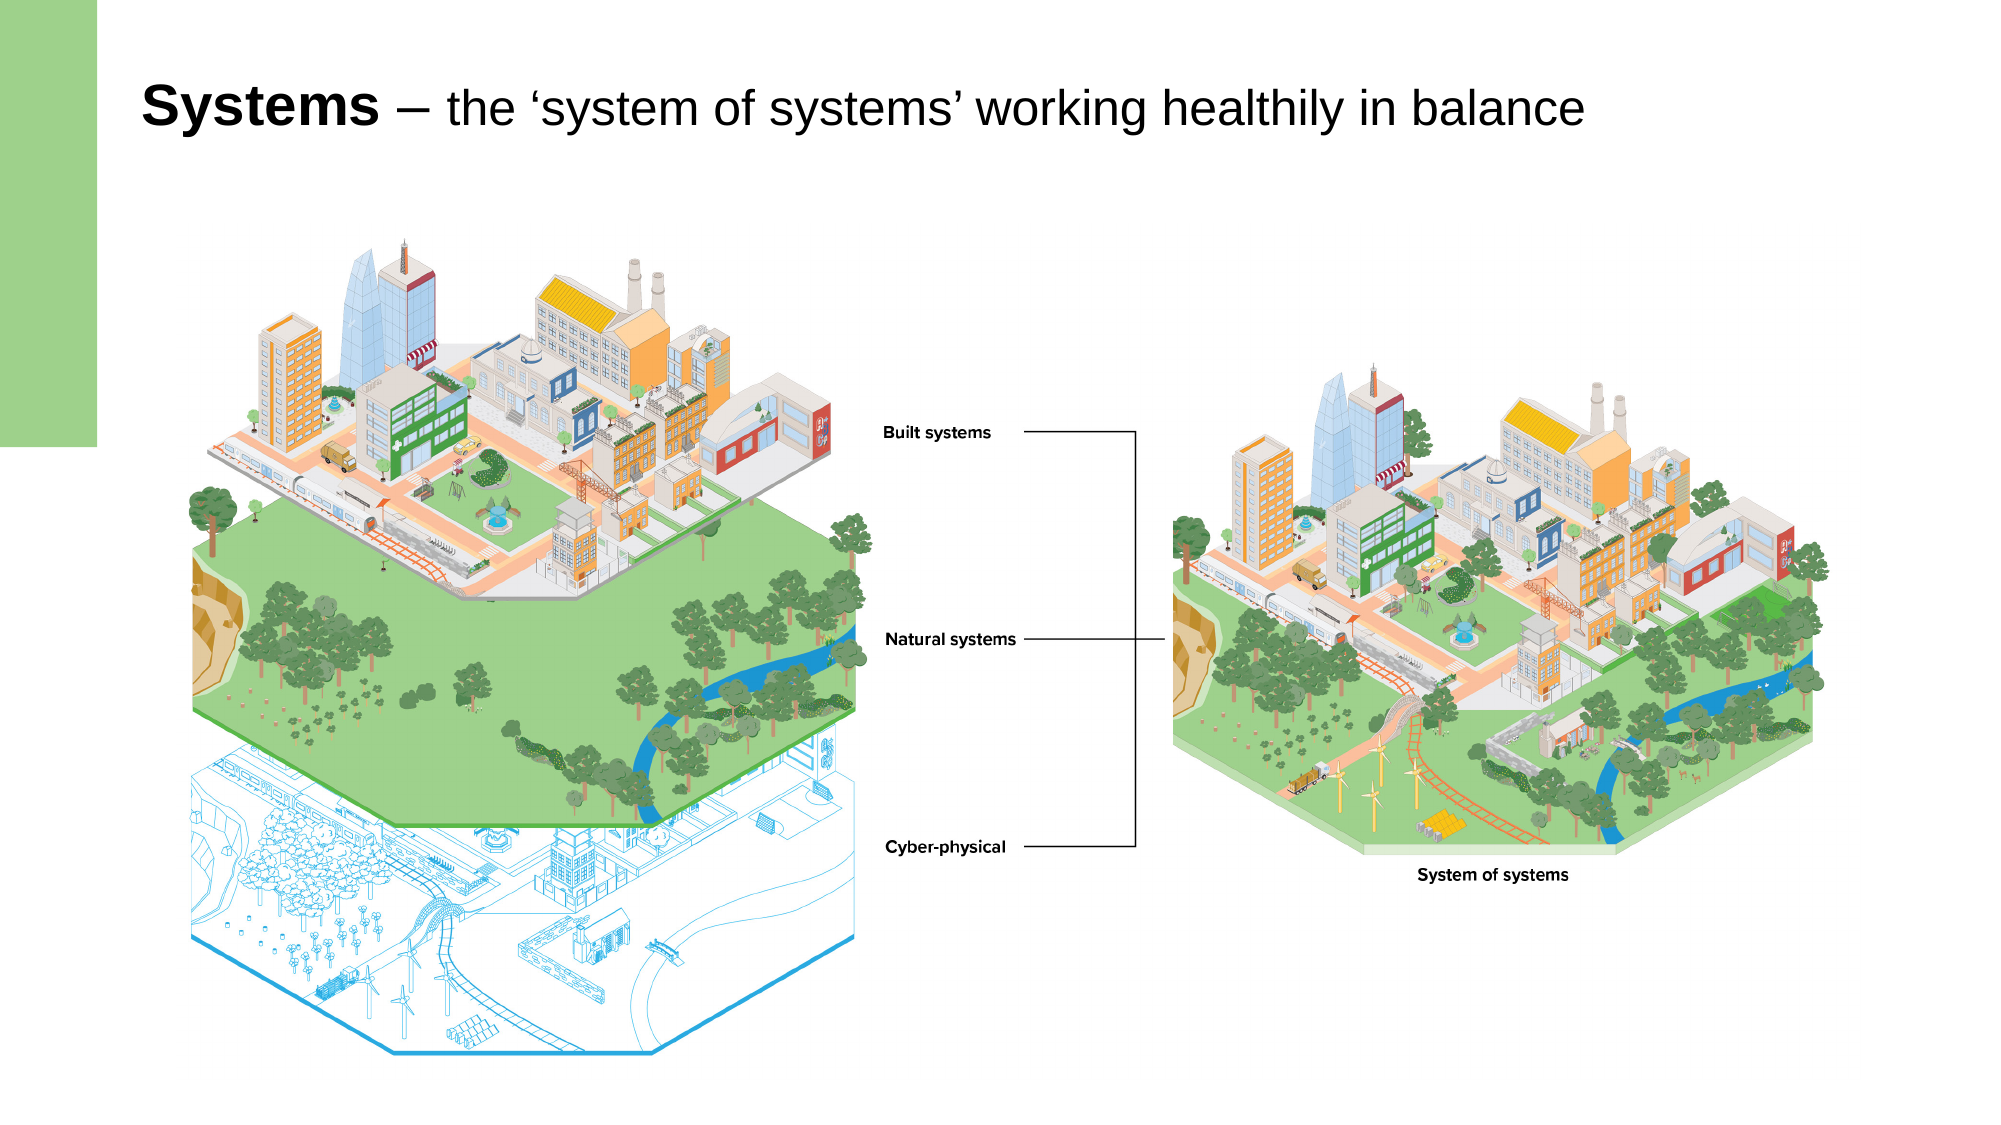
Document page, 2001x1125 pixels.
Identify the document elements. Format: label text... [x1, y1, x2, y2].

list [176, 223, 1861, 1080]
text_box [0, 0, 98, 448]
title Systems – the ‘system of systems’ working healthily in balance [126, 39, 1841, 174]
